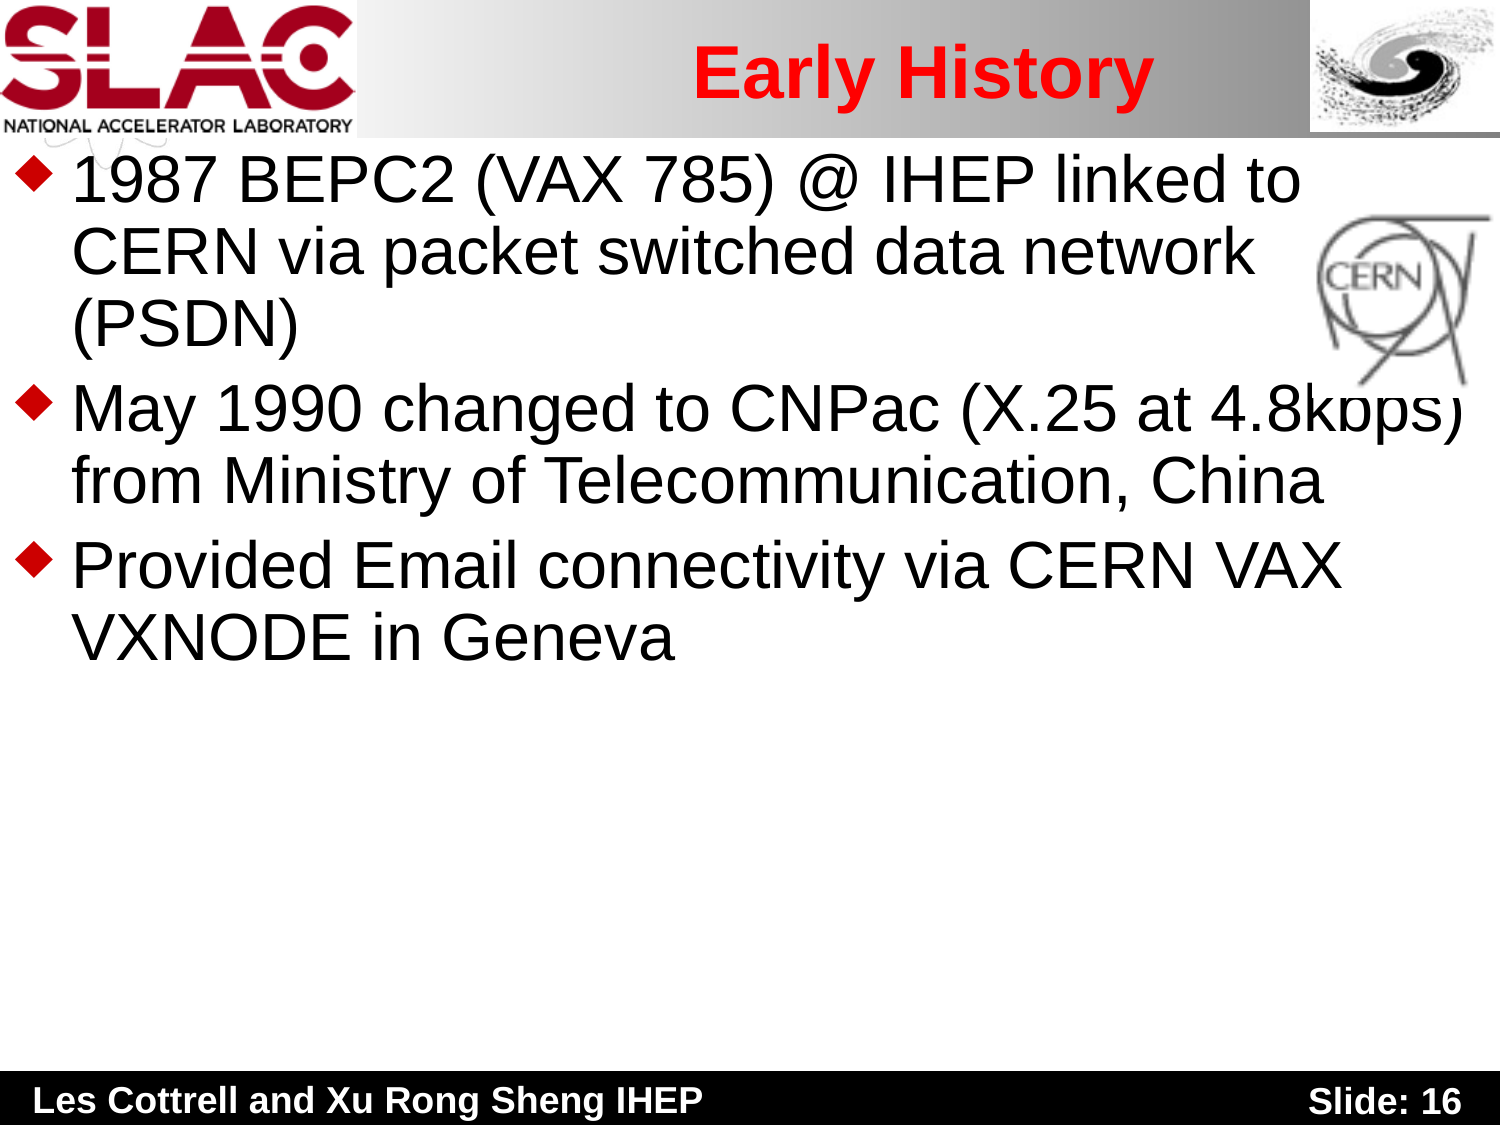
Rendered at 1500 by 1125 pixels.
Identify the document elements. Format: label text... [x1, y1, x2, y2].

picture [1310, 0, 1500, 132]
picture [0, 0, 348, 136]
list 1987 BEPC2 (VAX 785) @ IHEP linked to CERN via packet switched data network (PSDN) May 1990 changed to CNPac (X.25 at 4.8kbps) from Ministry of Telecommunication, China Provided Email connectivity via CERN VAX VXNODE in Geneva [0, 136, 1500, 1078]
picture [1312, 196, 1500, 398]
title Early History [348, 0, 1308, 136]
